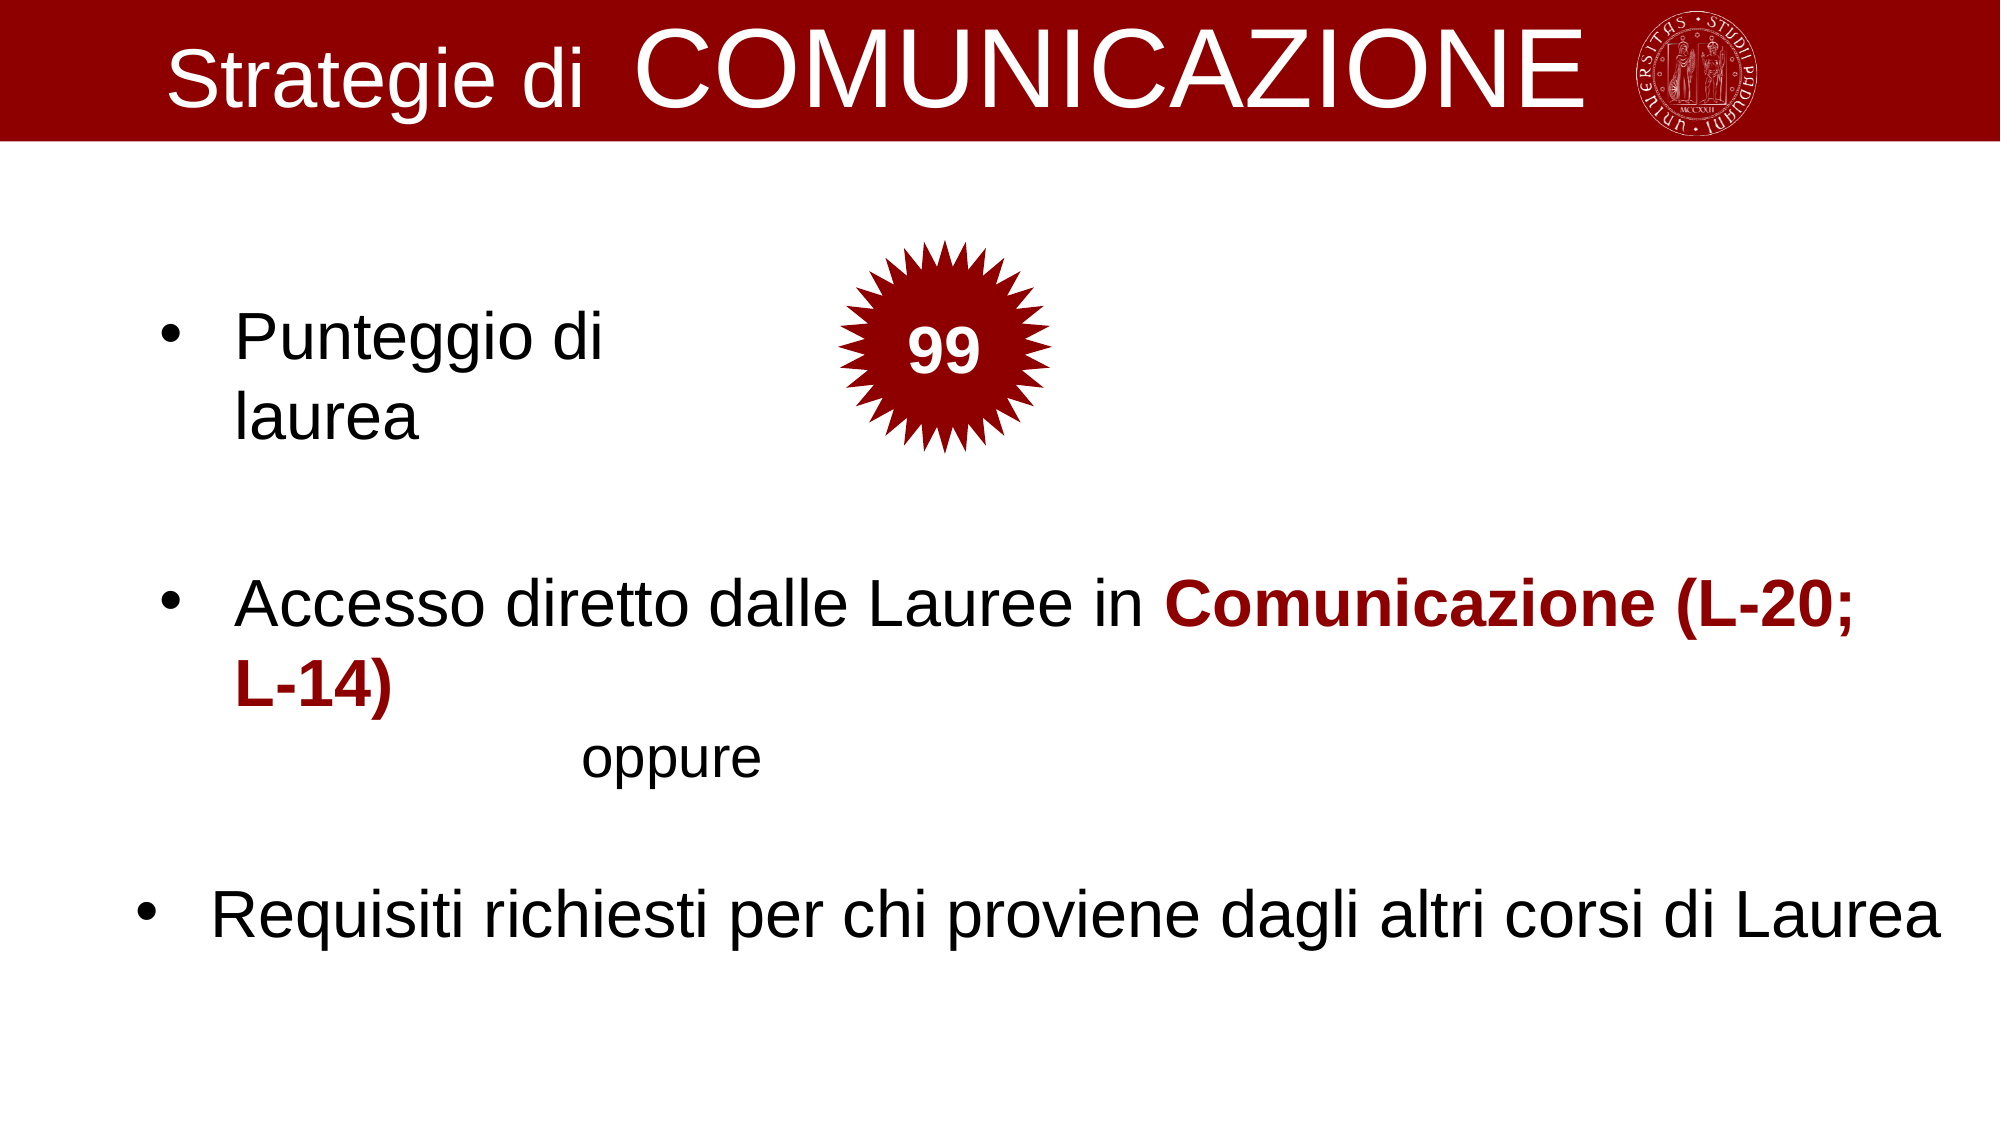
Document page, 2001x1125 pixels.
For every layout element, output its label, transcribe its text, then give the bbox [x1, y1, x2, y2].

text_box Punteggio di laurea [144, 285, 806, 460]
text_box Requisiti richiesti per chi proviene dagli altri corsi di Laurea [120, 863, 1977, 958]
title Strategie di COMUNICAZIONE [0, 0, 2000, 142]
text_box 99 [837, 239, 1053, 454]
text_box Accesso diretto dalle Lauree in Comunicazione (L-20; L-14) [144, 552, 1889, 727]
text_box oppure [566, 711, 802, 797]
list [1636, 11, 1758, 136]
